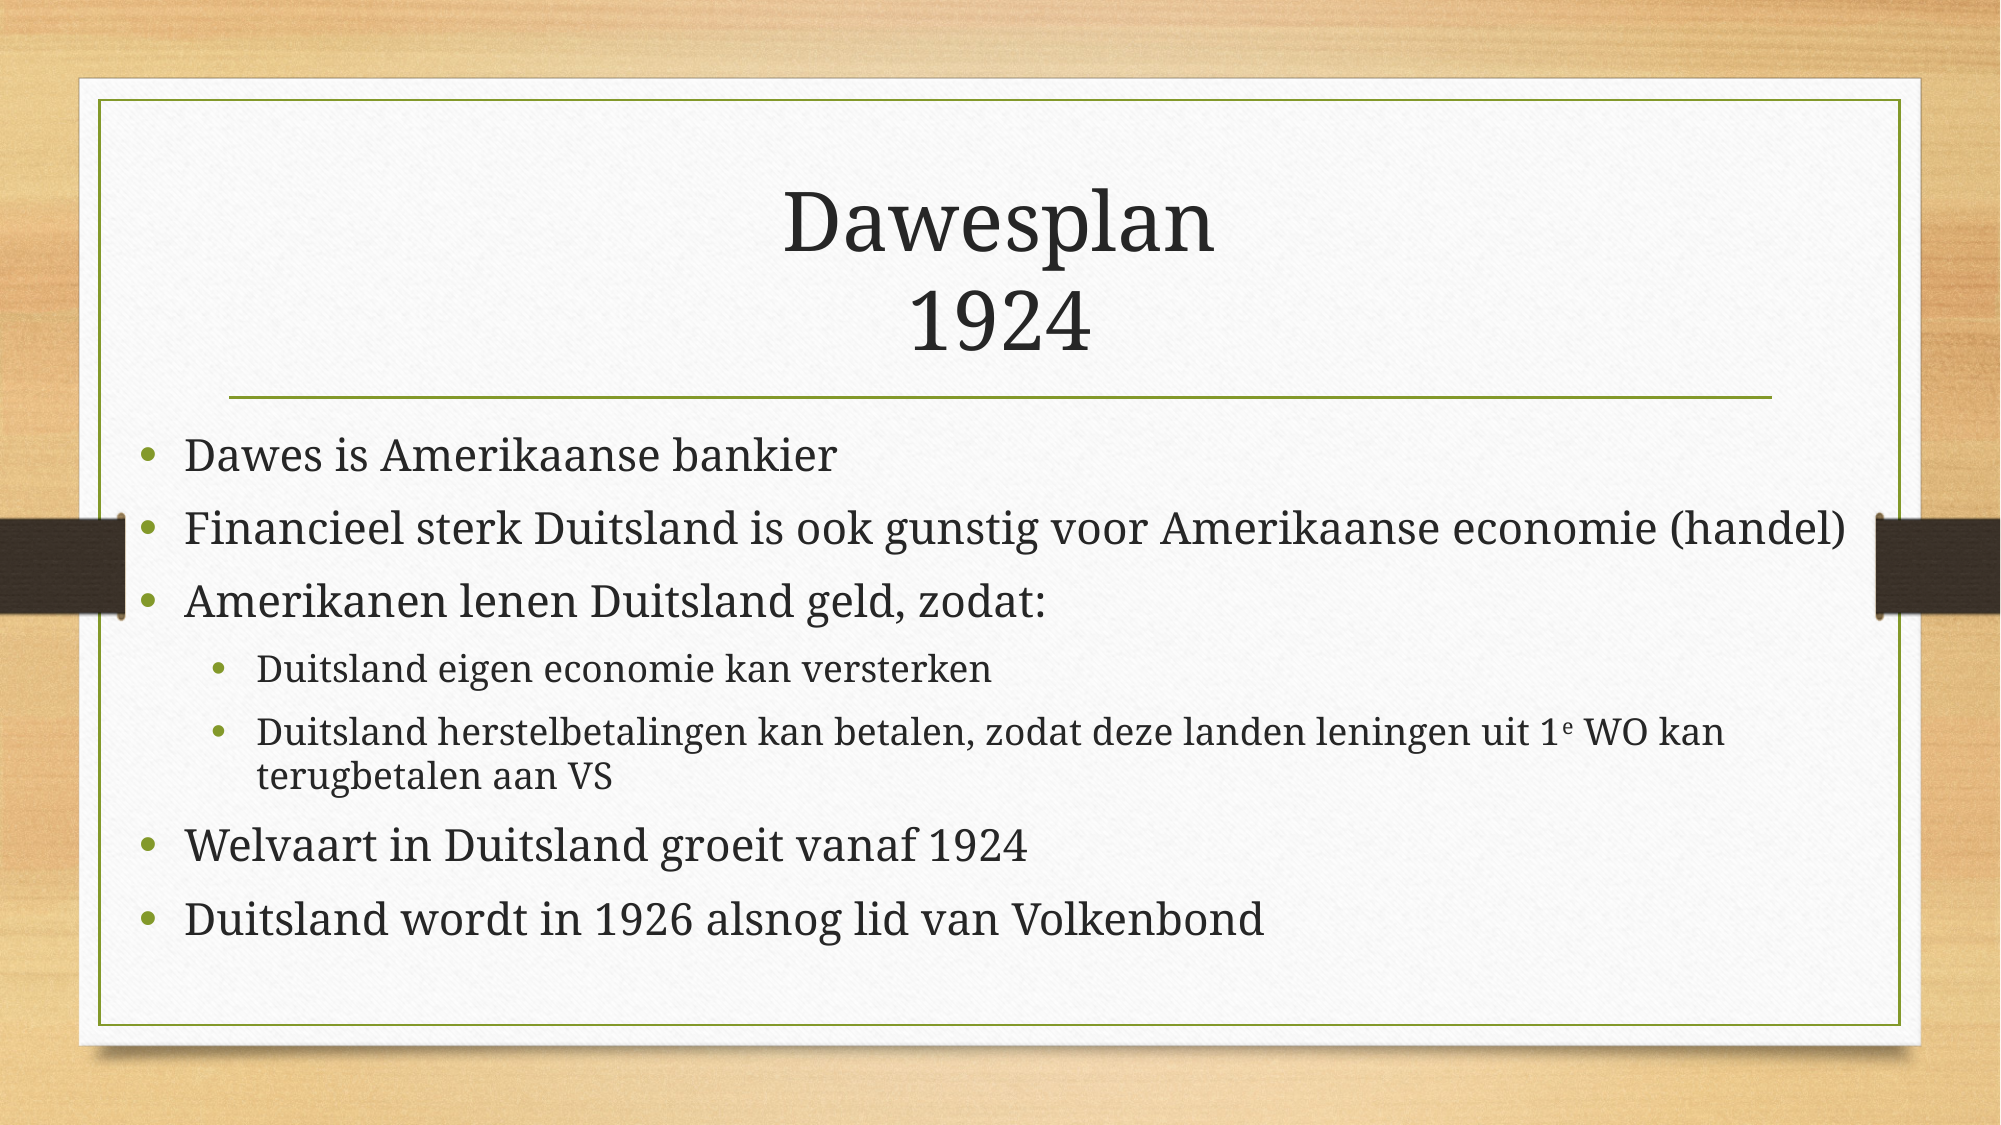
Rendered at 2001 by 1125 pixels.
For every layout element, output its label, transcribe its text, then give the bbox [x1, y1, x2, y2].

title Dawesplan 1924 [212, 161, 1788, 375]
list Dawes is Amerikaanse bankier Financieel sterk Duitsland is ook gunstig voor Amerikaanse economie (handel) Amerikanen lenen Duitsland geld, zodat: Duitsland eigen economie kan versterken Duitsland herstelbetalingen kan betalen, zodat deze landen leningen uit 1e WO kan terugbetalen aan VS Welvaart in Duitsland groeit vanaf 1924 Duitsland wordt in 1926 alsnog lid van Volkenbond [124, 419, 1873, 964]
picture [0, 0, 2001, 1125]
